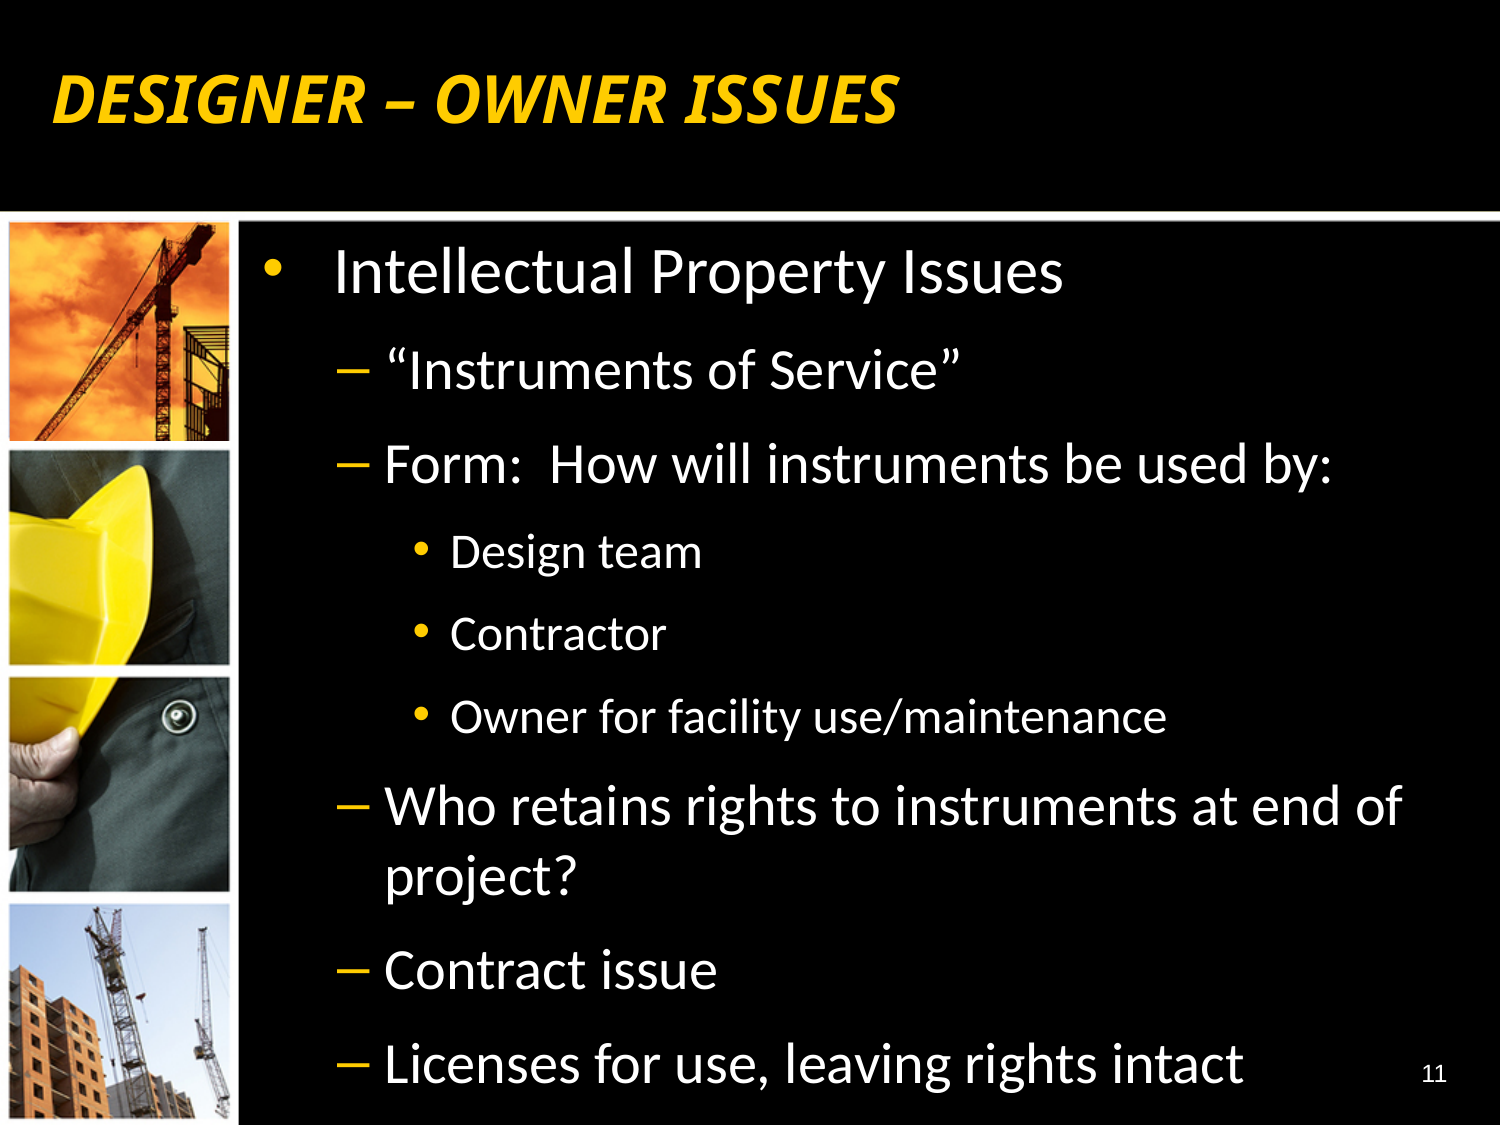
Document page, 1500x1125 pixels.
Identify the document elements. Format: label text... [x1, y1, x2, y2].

slide_number 11 [1112, 1042, 1463, 1103]
title DESIGNER – OWNER ISSUES [36, 2, 1388, 191]
picture [0, 212, 1500, 1125]
list Intellectual Property Issues “Instruments of Service” Form: How will instruments be used by: Design team Contractor Owner for facility use/maintenance Who retains rights to instruments at end of project? Contract issue Licenses for use, leaving rights intact [247, 219, 1457, 1001]
